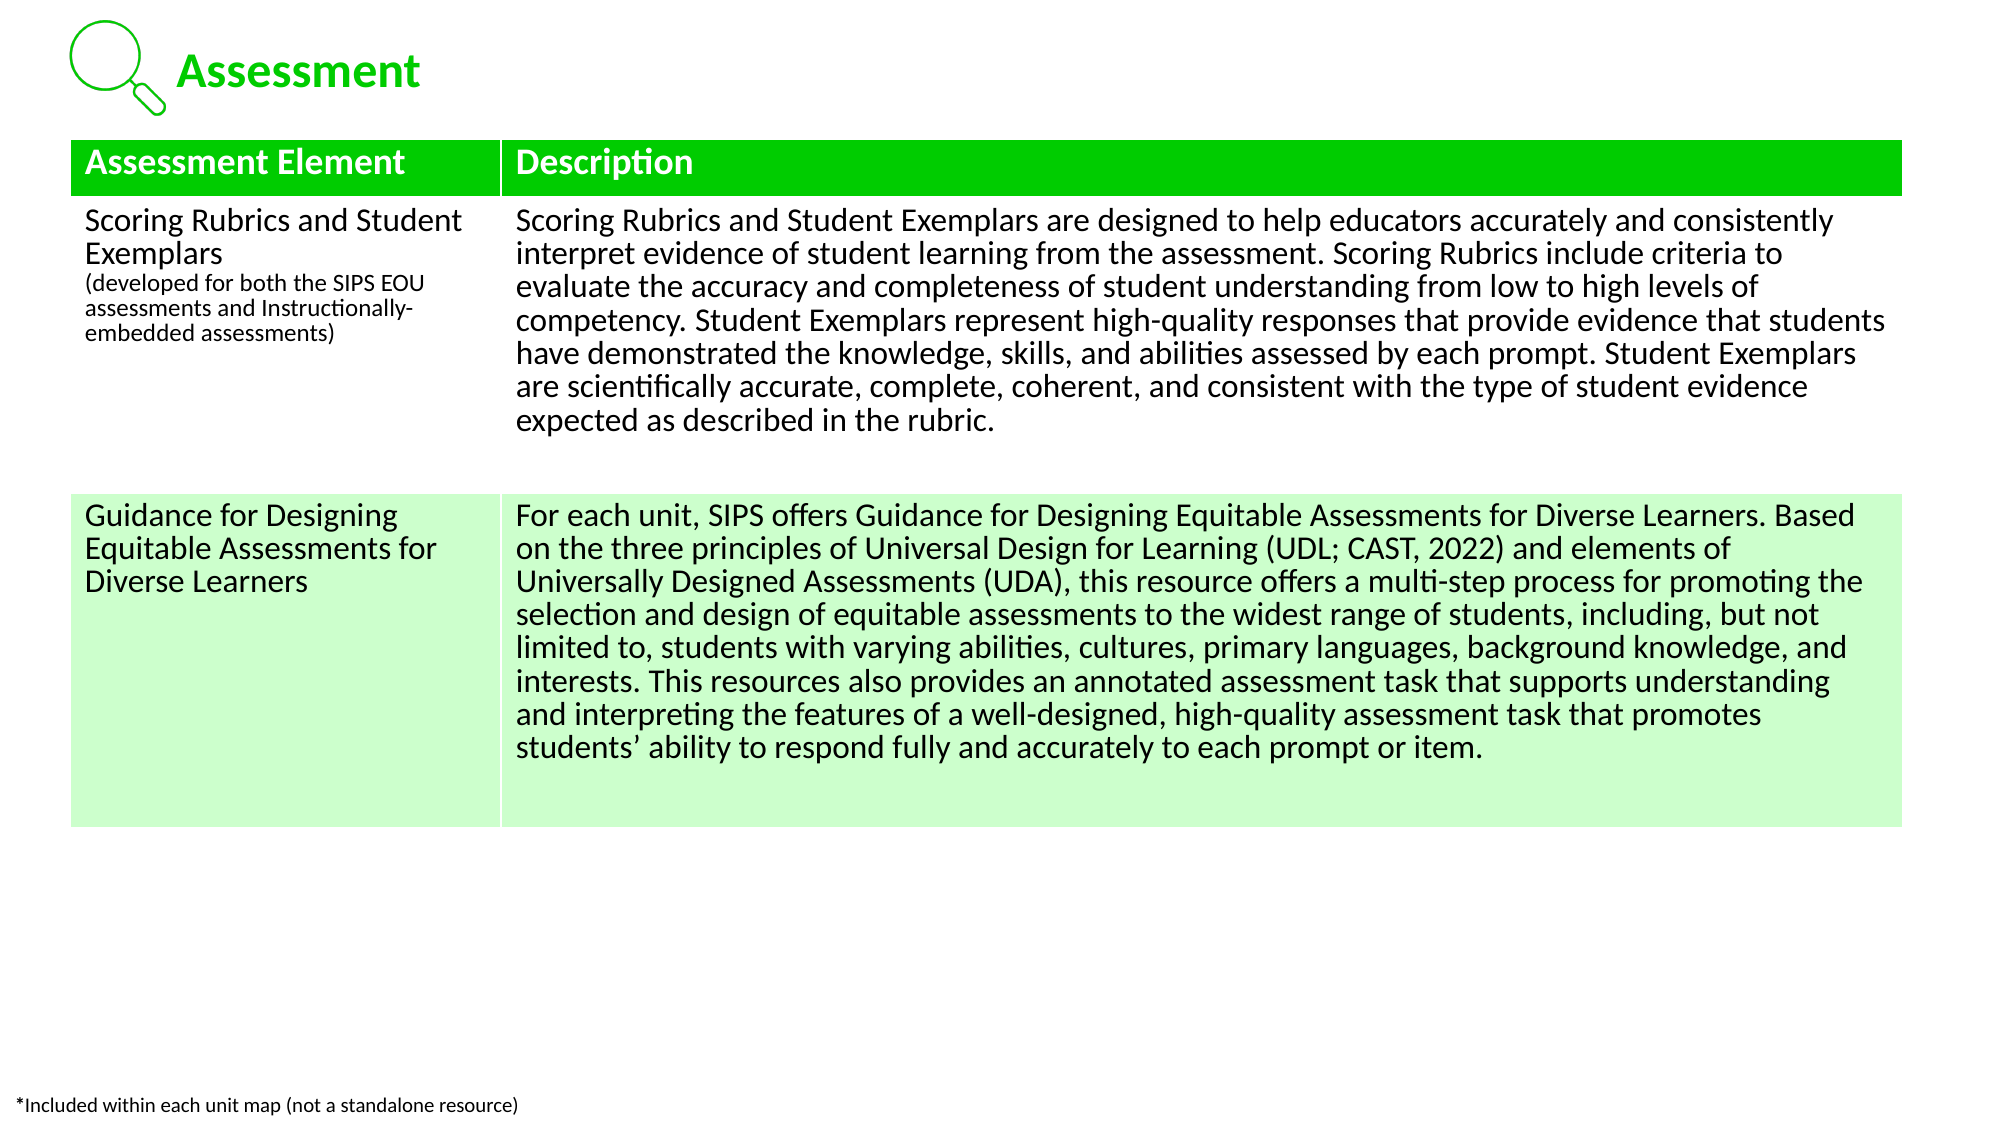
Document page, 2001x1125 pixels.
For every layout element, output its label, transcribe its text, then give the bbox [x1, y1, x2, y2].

text_box *Included within each unit map (not a standalone resource) [0, 1084, 539, 1125]
table_cell Scoring Rubrics and Student Exemplars are designed to help educators accurately and consistently interpret evidence of student learning from the assessment. Scoring Rubrics include criteria to evaluate the accuracy and completeness of student understanding from low to high levels of competency. Student Exemplars represent high-quality responses that provide evidence that students have demonstrated the knowledge, skills, and abilities assessed by each prompt. Student Exemplars are scientifically accurate, complete, coherent, and consistent with the type of student evidence expected as described in the rubric. [502, 202, 1902, 493]
text_box Assessment [177, 29, 480, 105]
table_cell For each unit, SIPS offers Guidance for Designing Equitable Assessments for Diverse Learners. Based on the three principles of Universal Design for Learning (UDL; CAST, 2022) and elements of Universally Designed Assessments (UDA), this resource offers a multi-step process for promoting the selection and design of equitable assessments to the widest range of students, including, but not limited to, students with varying abilities, cultures, primary languages, background knowledge, and interests. This resources also provides an annotated assessment task that supports understanding and interpreting the features of a well-designed, high-quality assessment task that promotes students’ ability to respond fully and accurately to each prompt or item. [502, 494, 1902, 827]
table_header Description [502, 140, 1902, 196]
table_cell Scoring Rubrics and Student Exemplars (developed for both the SIPS EOU assessments and Instructionally-embedded assessments) [71, 202, 500, 493]
table_header Assessment Element [71, 140, 500, 196]
table_cell Guidance for Designing Equitable Assessments for Diverse Learners [71, 494, 500, 827]
picture [59, 9, 177, 126]
